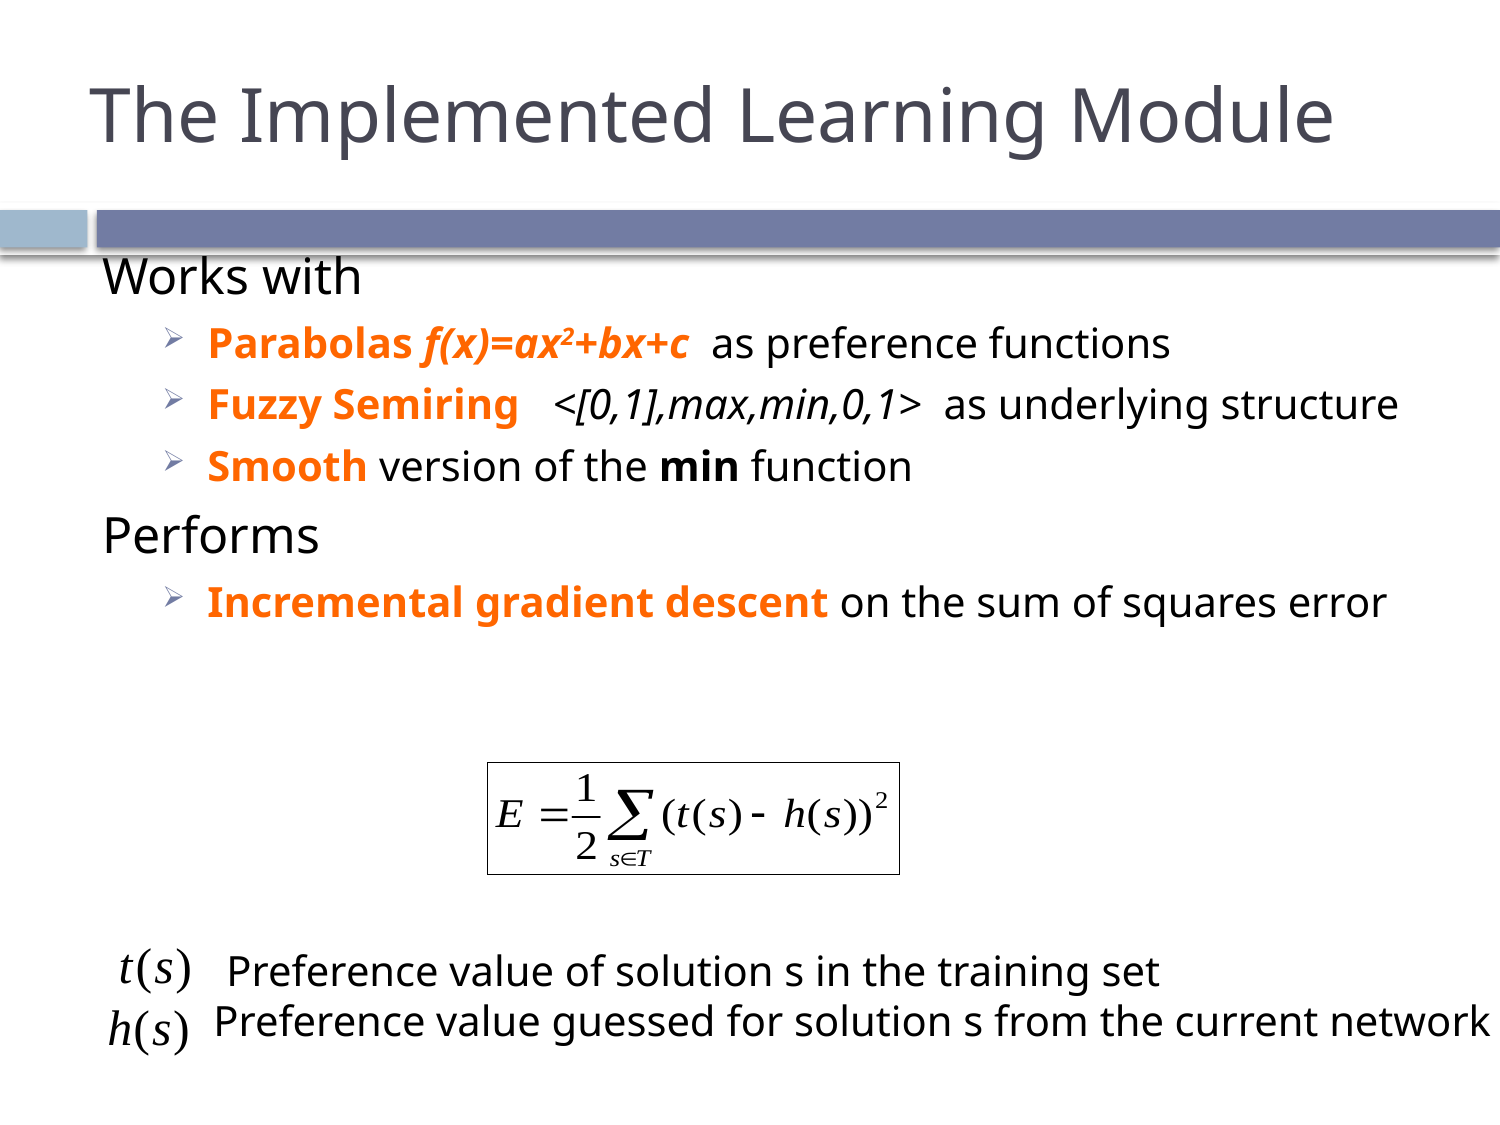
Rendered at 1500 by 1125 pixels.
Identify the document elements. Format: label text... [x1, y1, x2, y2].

text_box Preference value guessed for solution s from the current network [206, 987, 1500, 1053]
title The Implemented Learning Module [75, 0, 1425, 225]
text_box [487, 762, 901, 876]
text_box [112, 937, 201, 999]
text_box Preference value of solution s in the training set [211, 937, 1176, 987]
list Works with Parabolas f(x)=ax2+bx+c as preference functions Fuzzy Semiring <[0,1],max,min,0,1> as underlying structure Smooth version of the min function Performs Incremental gradient descent on the sum of squares error [87, 237, 1438, 875]
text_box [99, 999, 201, 1067]
